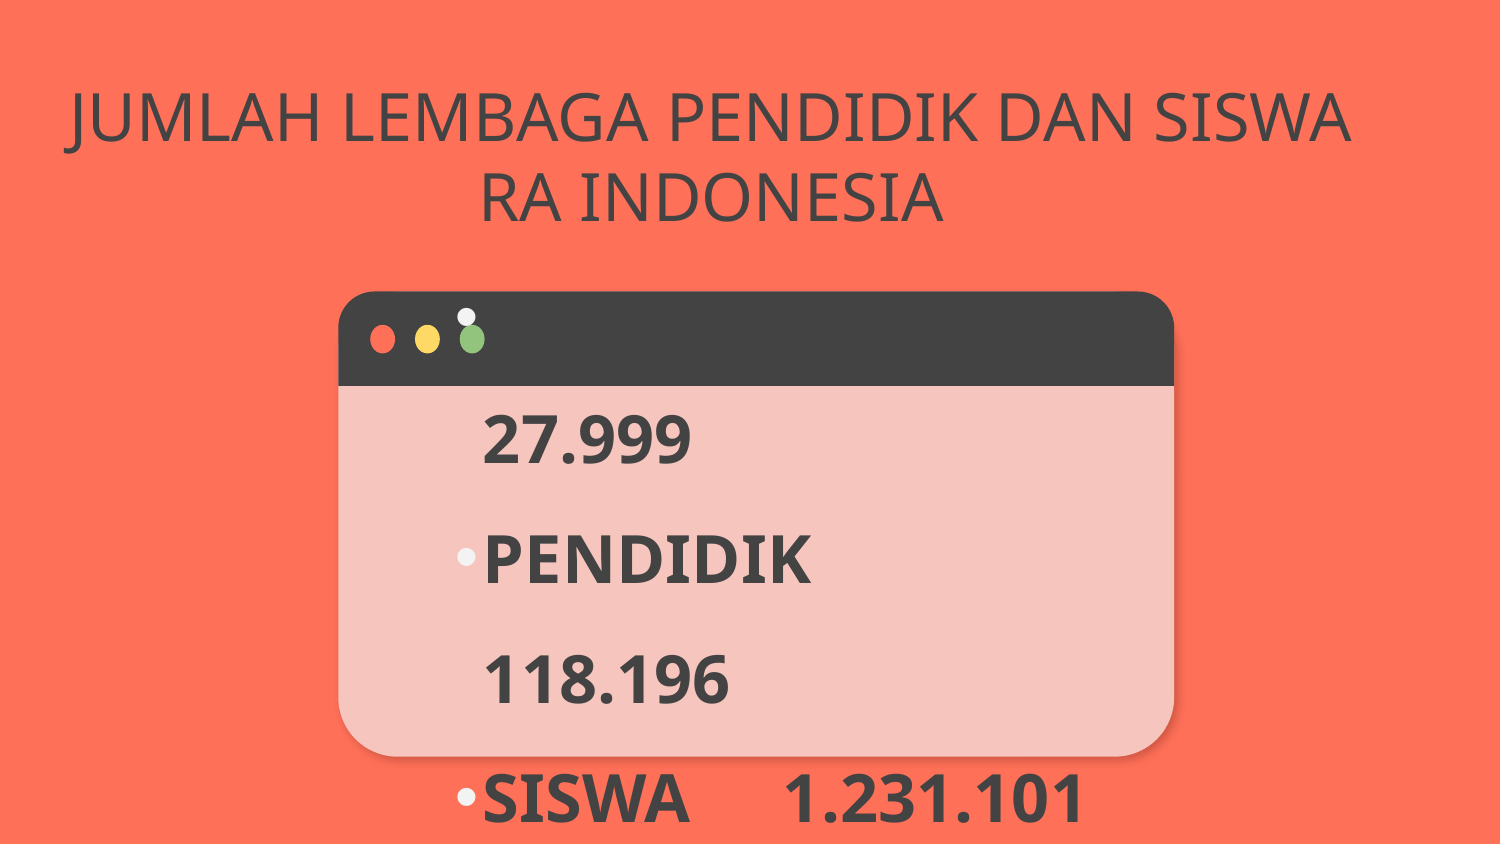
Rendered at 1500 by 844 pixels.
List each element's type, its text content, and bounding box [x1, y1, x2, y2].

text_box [338, 291, 1175, 387]
text_box LEMBAGA 27.999 PENDIDIK 118.196 SISWA 1.231.101 [439, 419, 1115, 694]
text_box [338, 393, 1175, 757]
text_box JUMLAH LEMBAGA PENDIDIK DAN SISWA RA INDONESIA [43, 57, 1379, 250]
